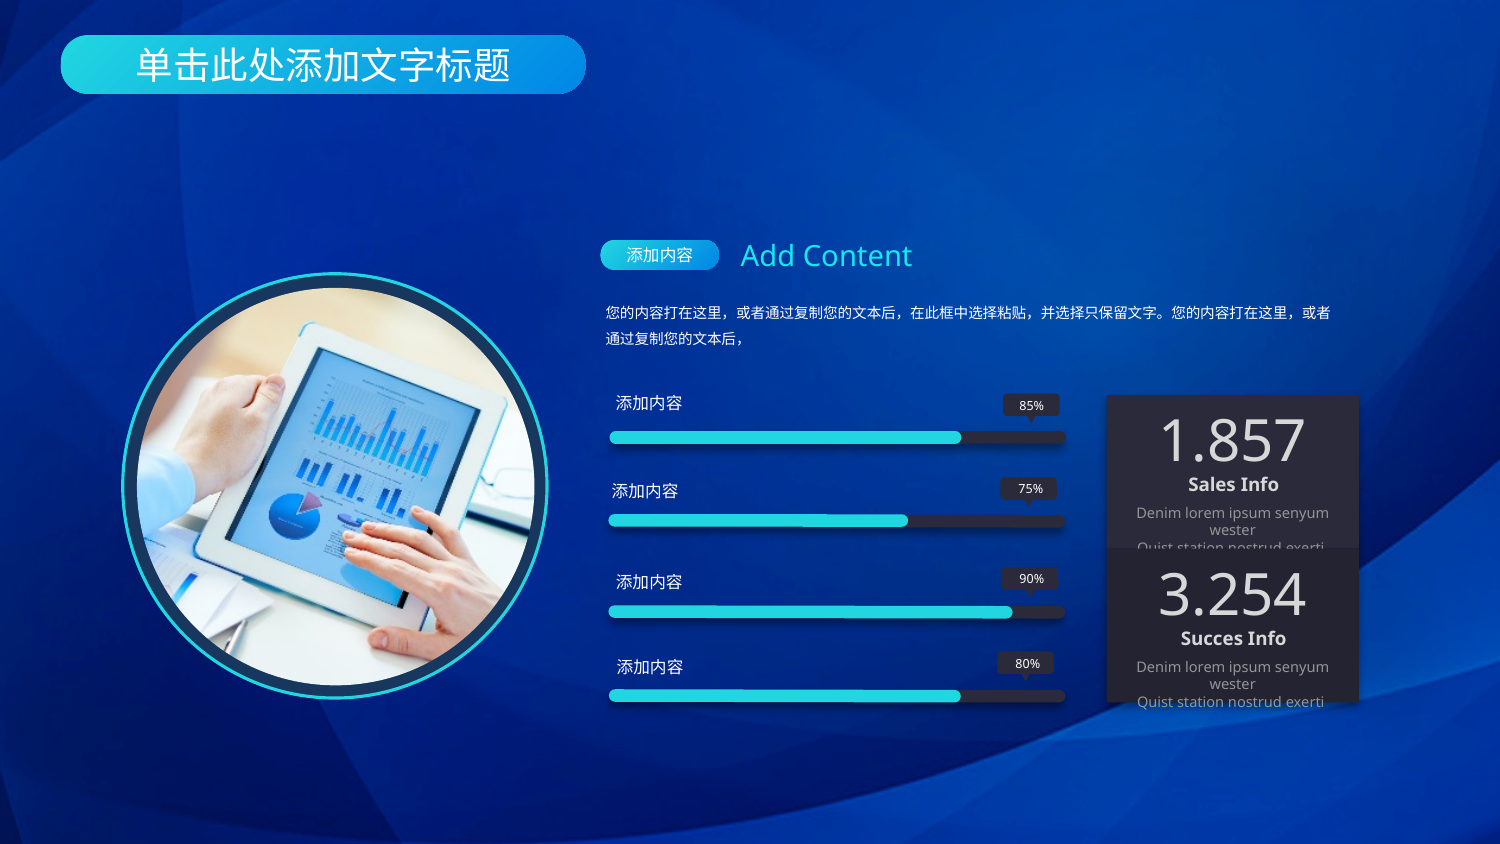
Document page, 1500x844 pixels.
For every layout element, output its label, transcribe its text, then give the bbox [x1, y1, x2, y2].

picture [0, 0, 1500, 844]
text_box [122, 273, 548, 699]
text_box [596, 385, 1360, 706]
text_box 您的内容打在这里，或者通过复制您的文本后，在此框中选择粘贴，并选择只保留文字。您的内容打在这里，或者通过复制您的文本后， [590, 287, 1360, 355]
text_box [600, 229, 964, 281]
